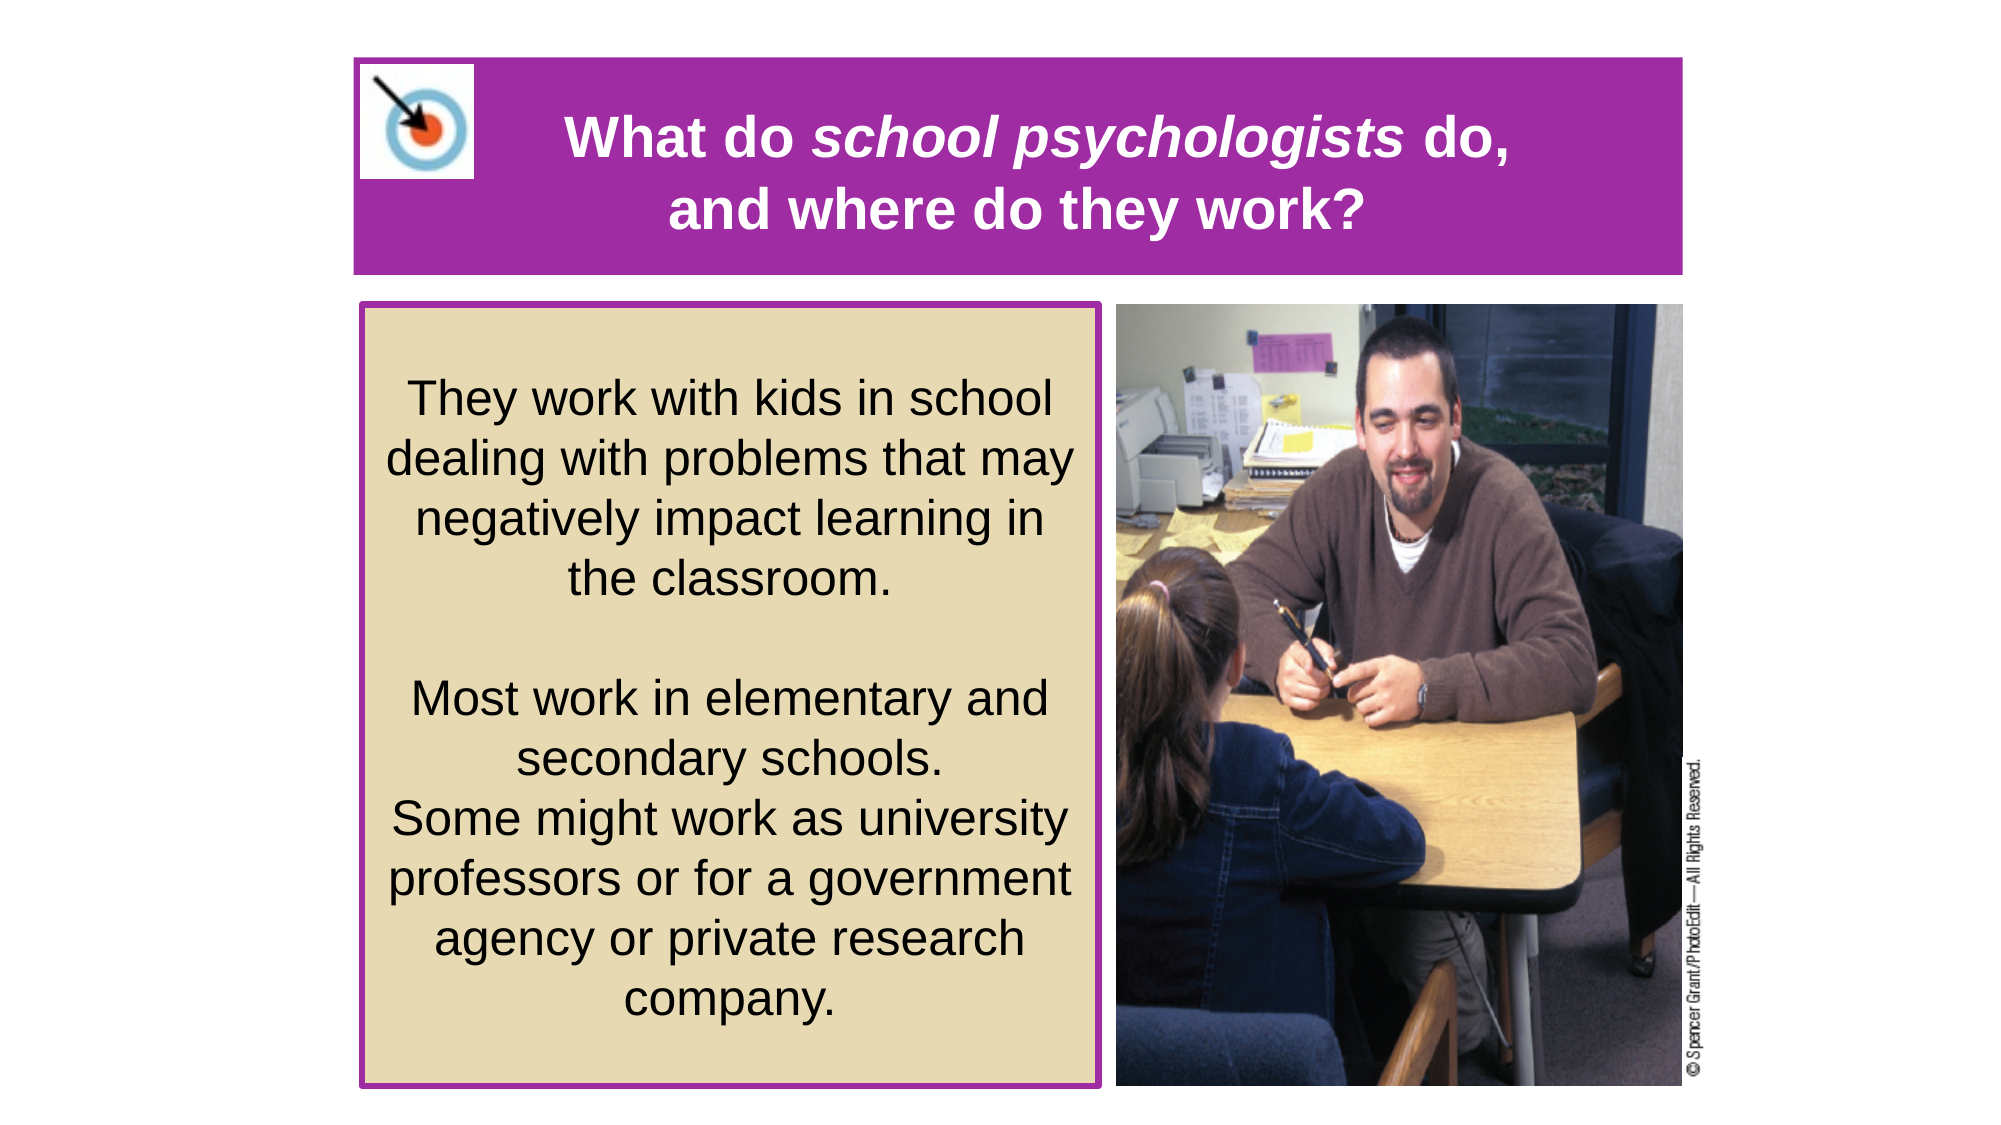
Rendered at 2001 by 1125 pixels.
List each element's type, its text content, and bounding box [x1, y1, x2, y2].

text_box They work with kids in school dealing with problems that may negatively impact learning in the classroom. Most work in elementary and secondary schools. Some might work as university professors or for a government agency or private research company. [361, 304, 1099, 1086]
picture [360, 64, 474, 179]
text_box What do school psychologists do, and where do they work? [353, 57, 1683, 275]
picture [1116, 304, 1705, 1086]
title What do school psychologists do, and where do they work? [137, 59, 1863, 278]
